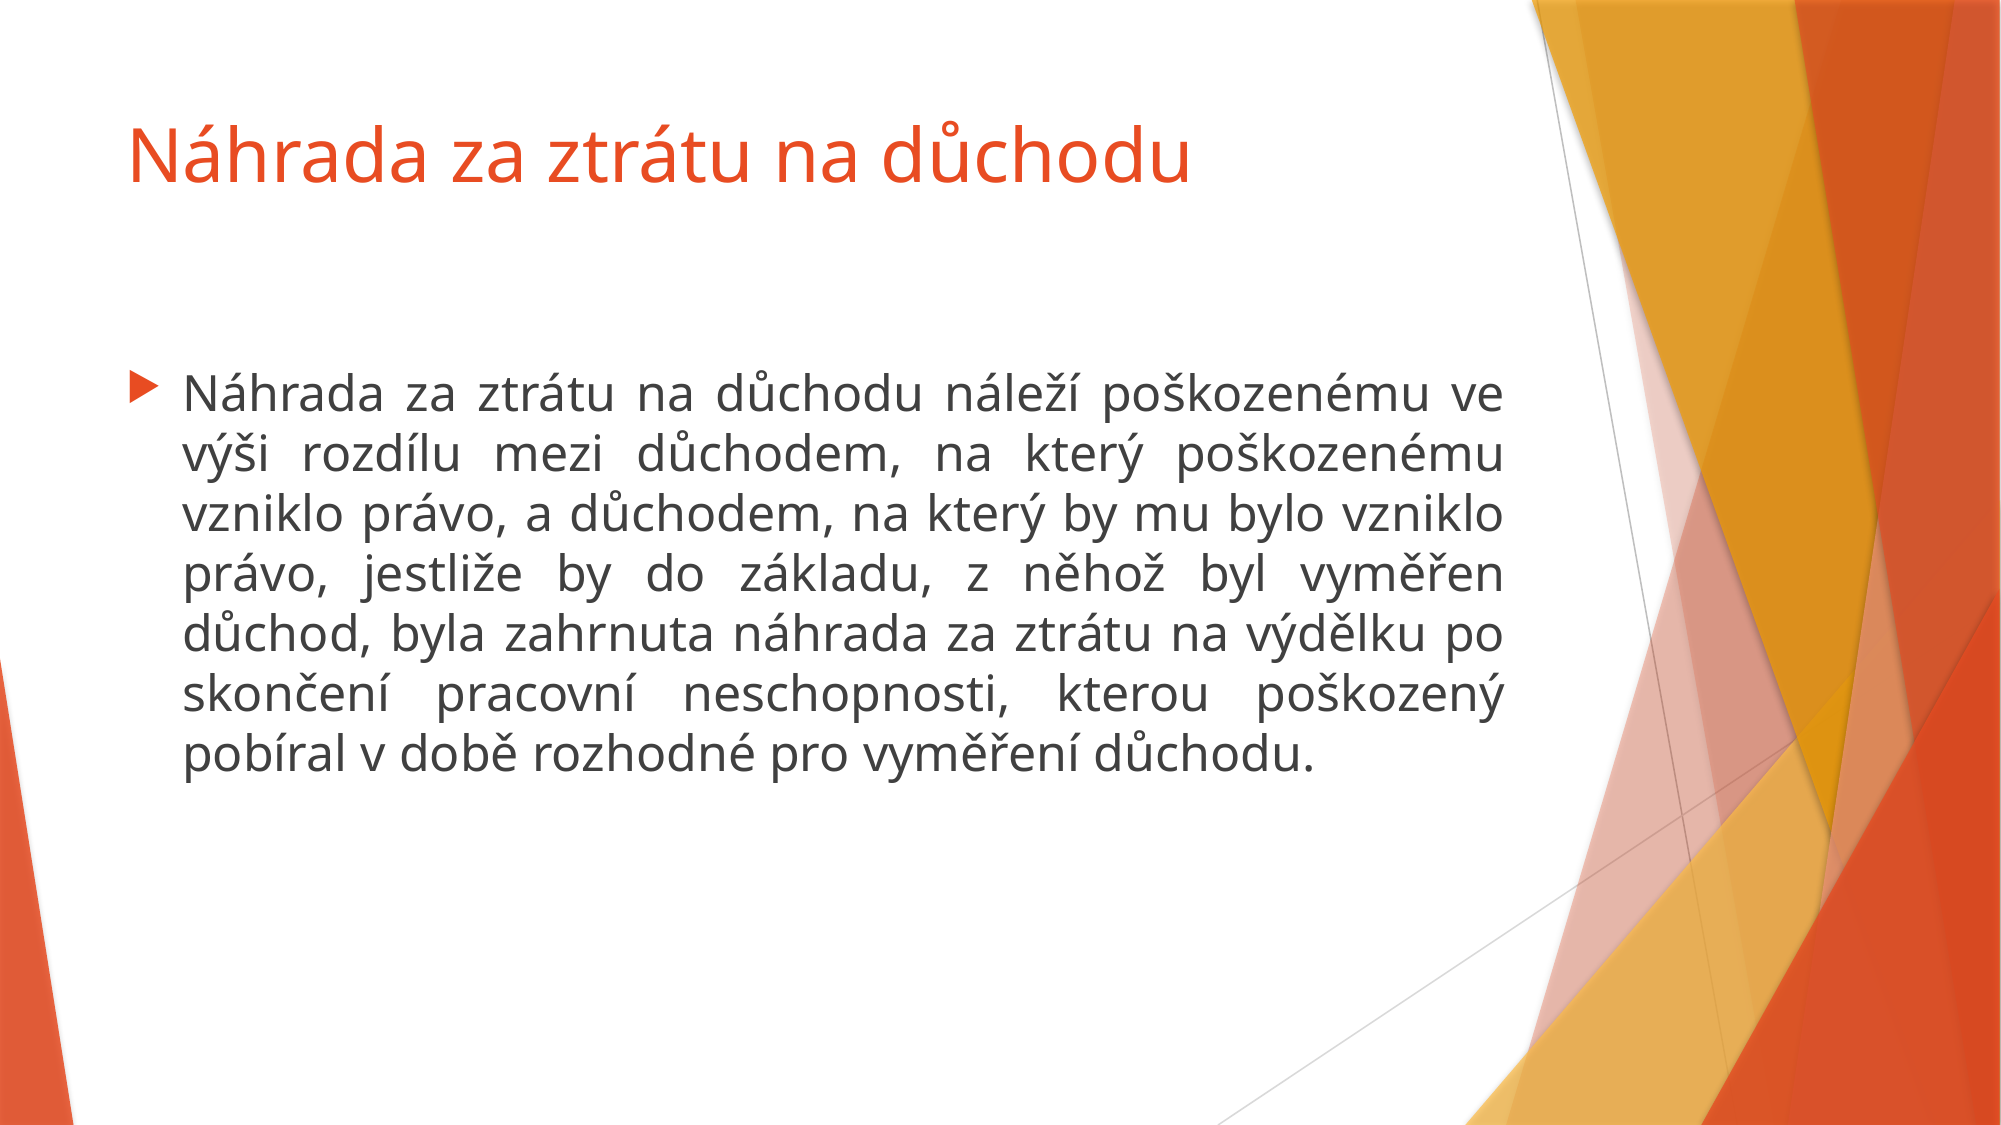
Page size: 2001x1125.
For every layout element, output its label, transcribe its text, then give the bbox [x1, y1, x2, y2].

title Náhrada za ztrátu na důchodu [111, 99, 1522, 317]
list Náhrada za ztrátu na důchodu náleží poškozenému ve výši rozdílu mezi důchodem, na který poškozenému vzniklo právo, a důchodem, na který by mu bylo vzniklo právo, jestliže by do základu, z něhož byl vyměřen důchod, byla zahrnuta náhrada za ztrátu na výdělku po skončení pracovní neschopnosti, kterou poškozený pobíral v době rozhodné pro vyměření důchodu. [111, 354, 1522, 992]
